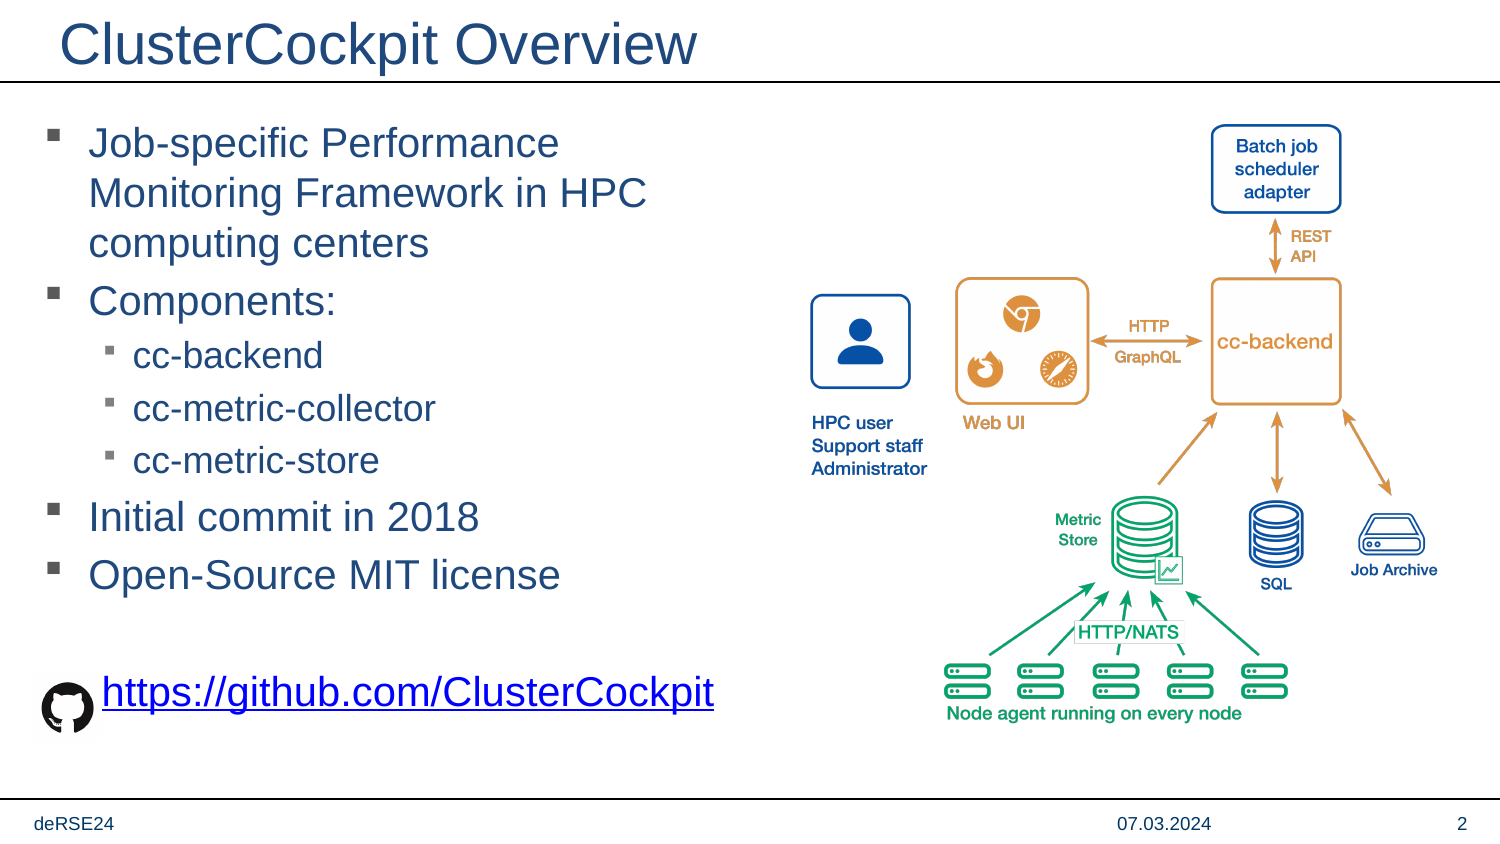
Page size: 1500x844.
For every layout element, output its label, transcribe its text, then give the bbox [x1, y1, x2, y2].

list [779, 113, 1455, 773]
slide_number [1117, 812, 1295, 836]
picture [33, 672, 103, 742]
title ClusterCockpit Overview [44, 7, 1468, 75]
footer deRSE24 [33, 812, 1038, 836]
slide_number 2 [1349, 812, 1468, 836]
text_box Job-specific Performance Monitoring Framework in HPC computing centers Components: cc-backend cc-metric-collector cc-metric-store Initial commit in 2018 Open-Source MIT license https://github.com/ClusterCockpit [44, 115, 729, 775]
